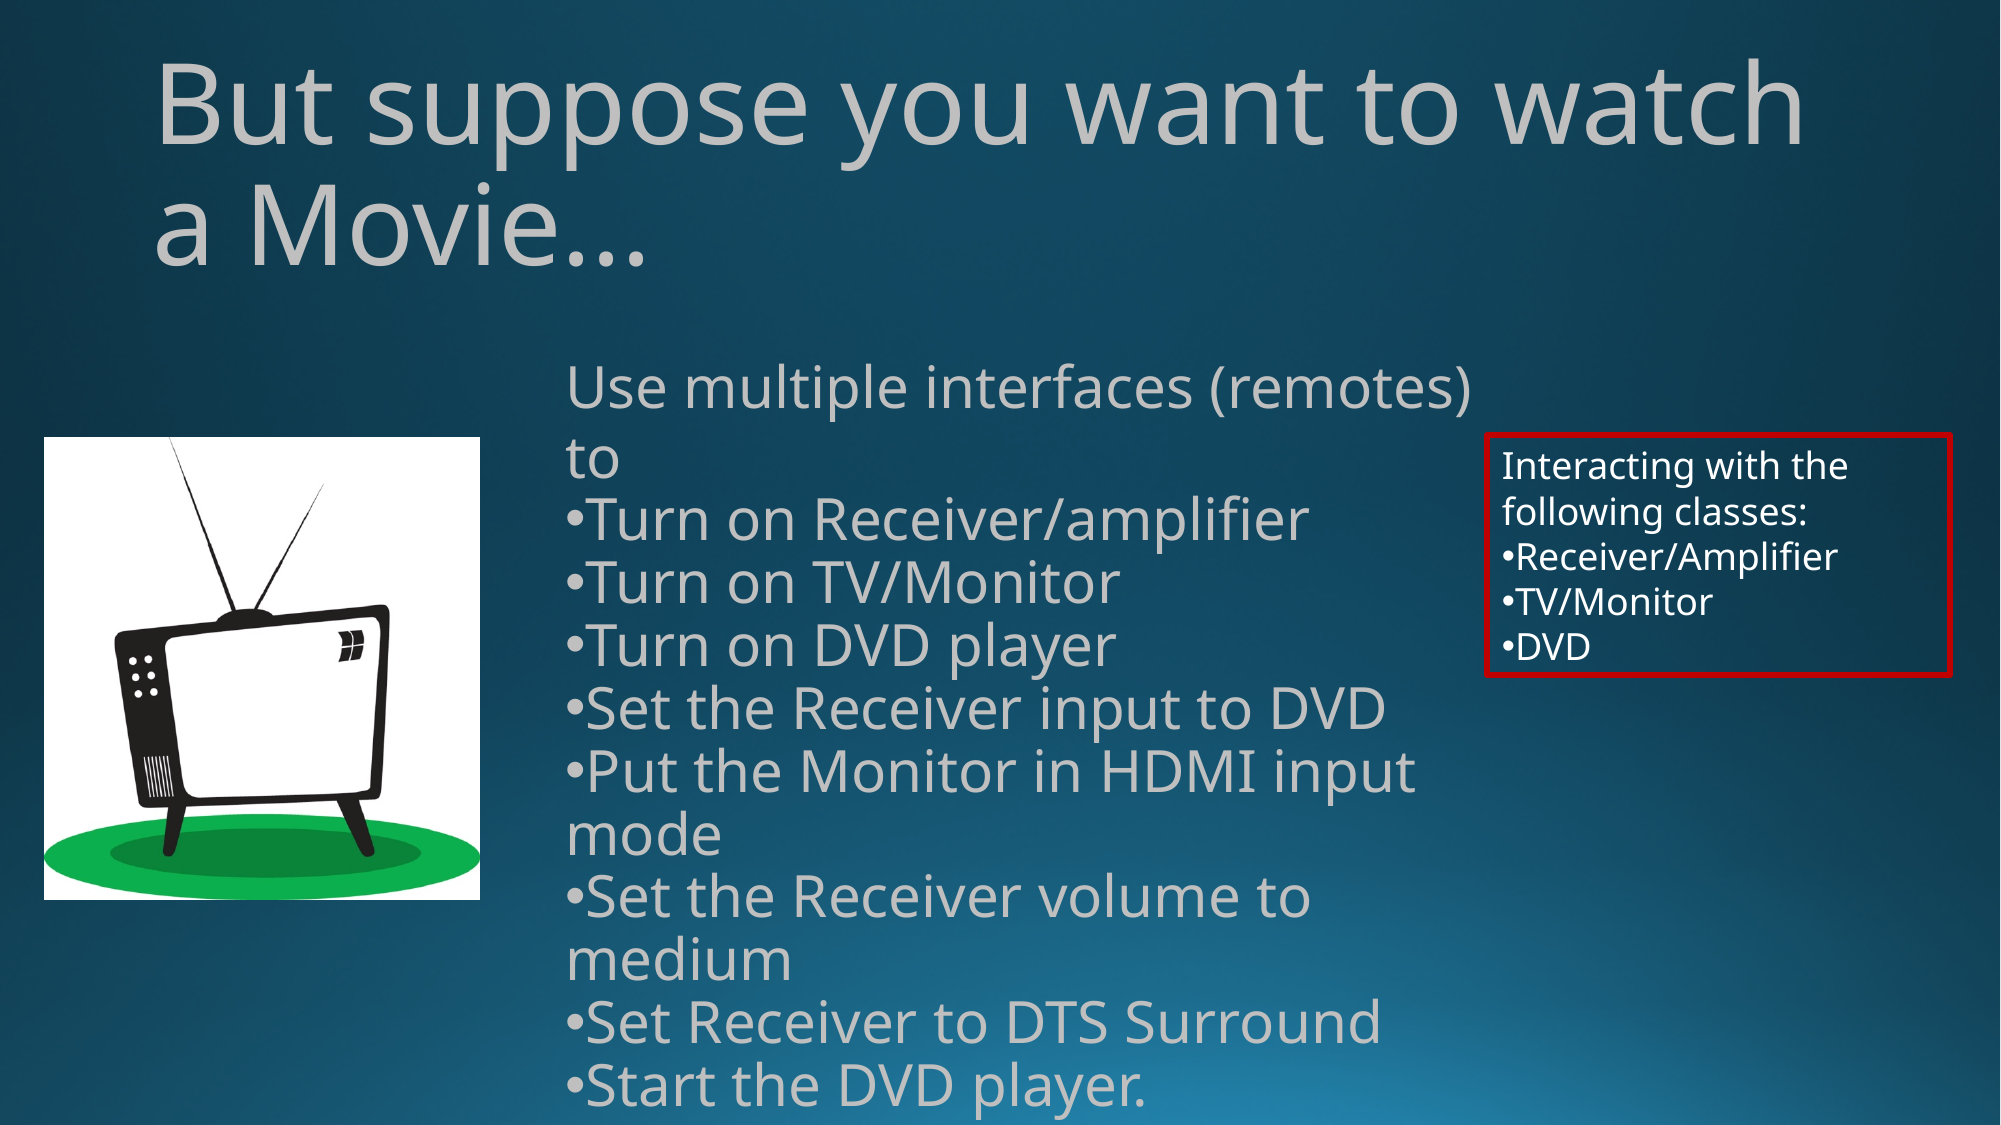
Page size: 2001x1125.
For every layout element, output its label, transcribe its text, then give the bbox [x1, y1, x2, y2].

text_box Interacting with the following classes: Receiver/Amplifier TV/Monitor DVD [1487, 435, 1950, 675]
text_box Use multiple interfaces (remotes) to Turn on Receiver/amplifier Turn on TV/Monitor Turn on DVD player Set the Receiver input to DVD Put the Monitor in HDMI input mode Set the Receiver volume to medium Set Receiver to DTS Surround Start the DVD player. [550, 342, 1500, 1080]
text_box But suppose you want to watch a Movie... [137, 59, 1863, 278]
picture [0, 0, 2001, 1125]
